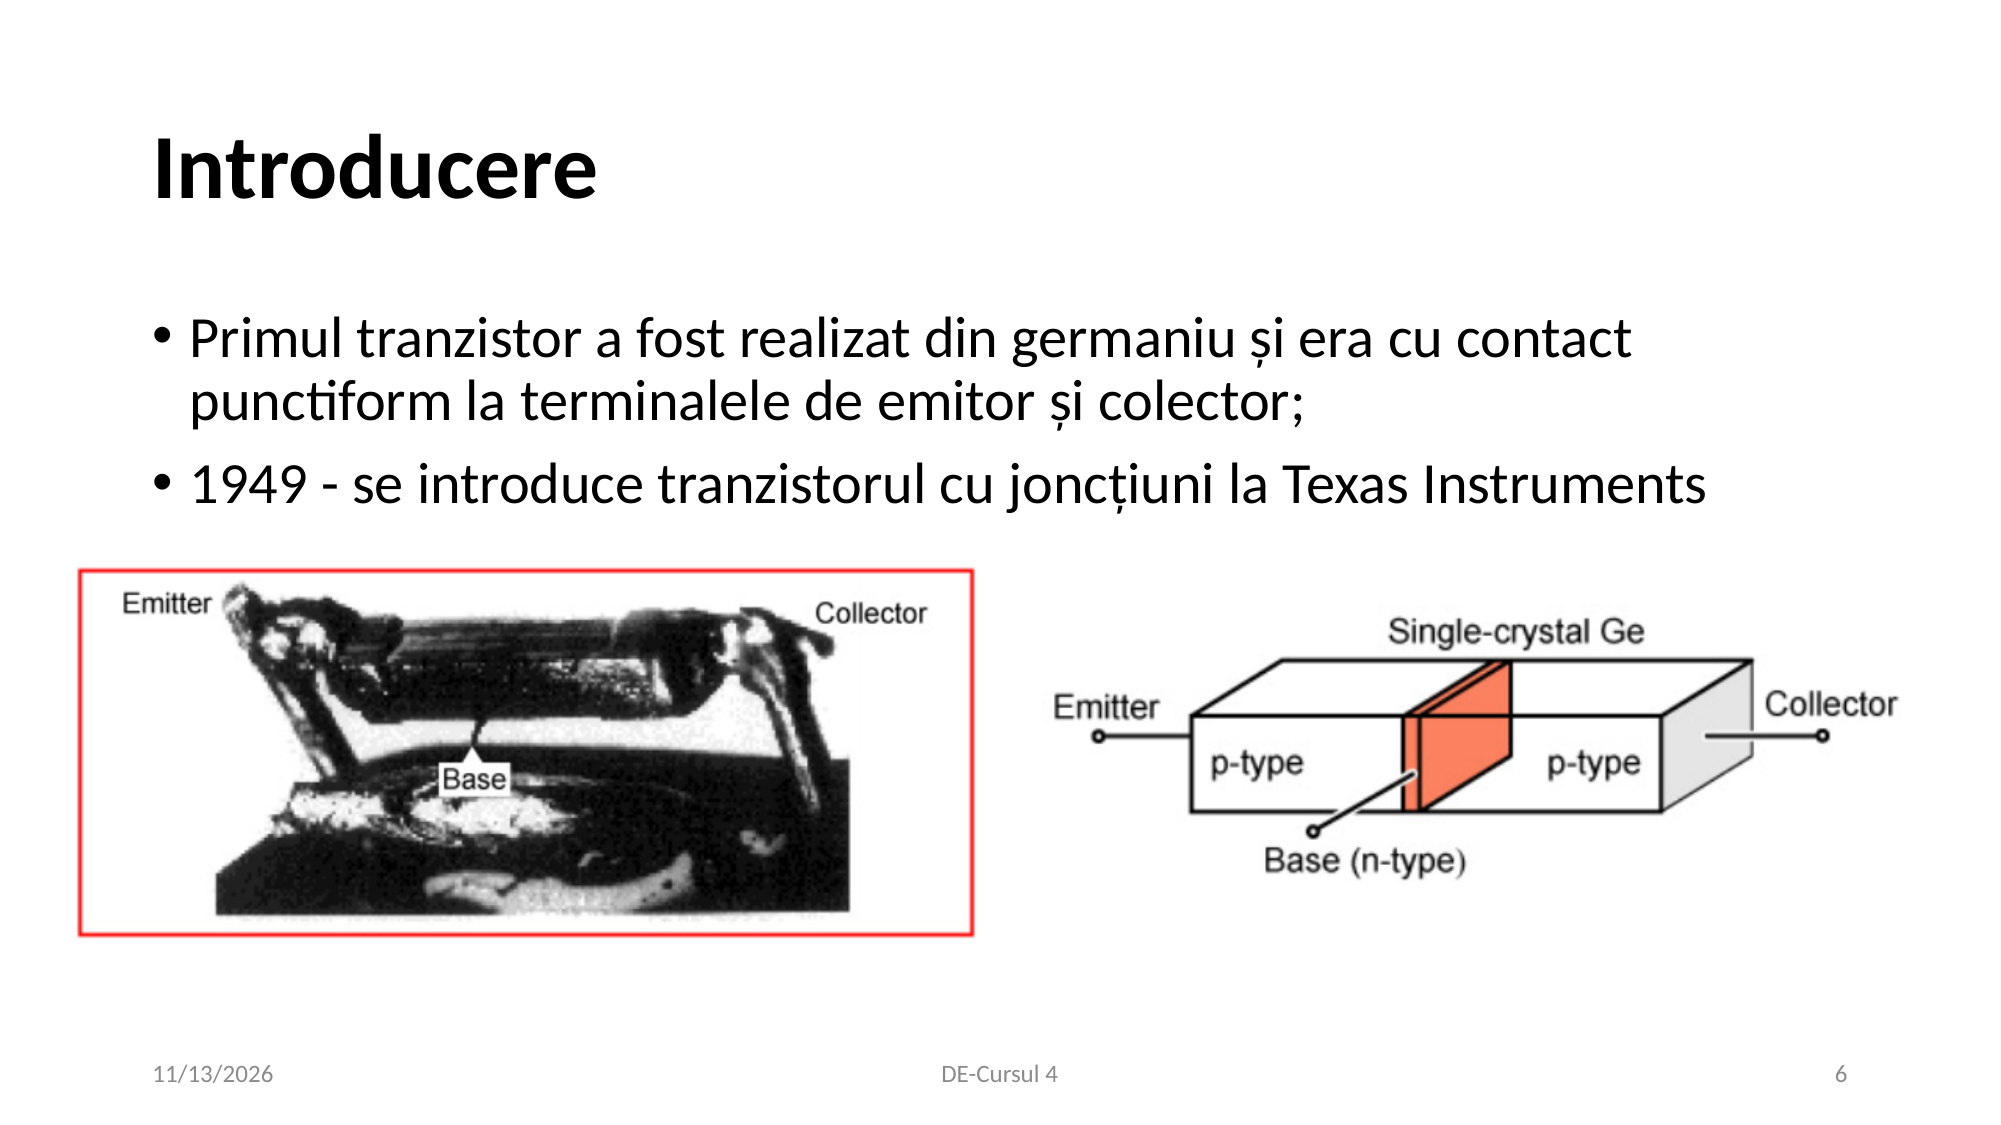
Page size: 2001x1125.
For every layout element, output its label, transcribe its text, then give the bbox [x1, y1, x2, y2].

title Introducere [137, 59, 1863, 278]
picture [1042, 603, 1906, 890]
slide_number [137, 1042, 588, 1103]
picture [76, 562, 979, 941]
slide_number 6 [1412, 1042, 1863, 1103]
footer DE-Cursul 4 [662, 1042, 1338, 1103]
list Primul tranzistor a fost realizat din germaniu și era cu contact punctiform la terminalele de emitor și colector; 1949 - se introduce tranzistorul cu joncțiuni la Texas Instruments [137, 299, 1863, 1014]
